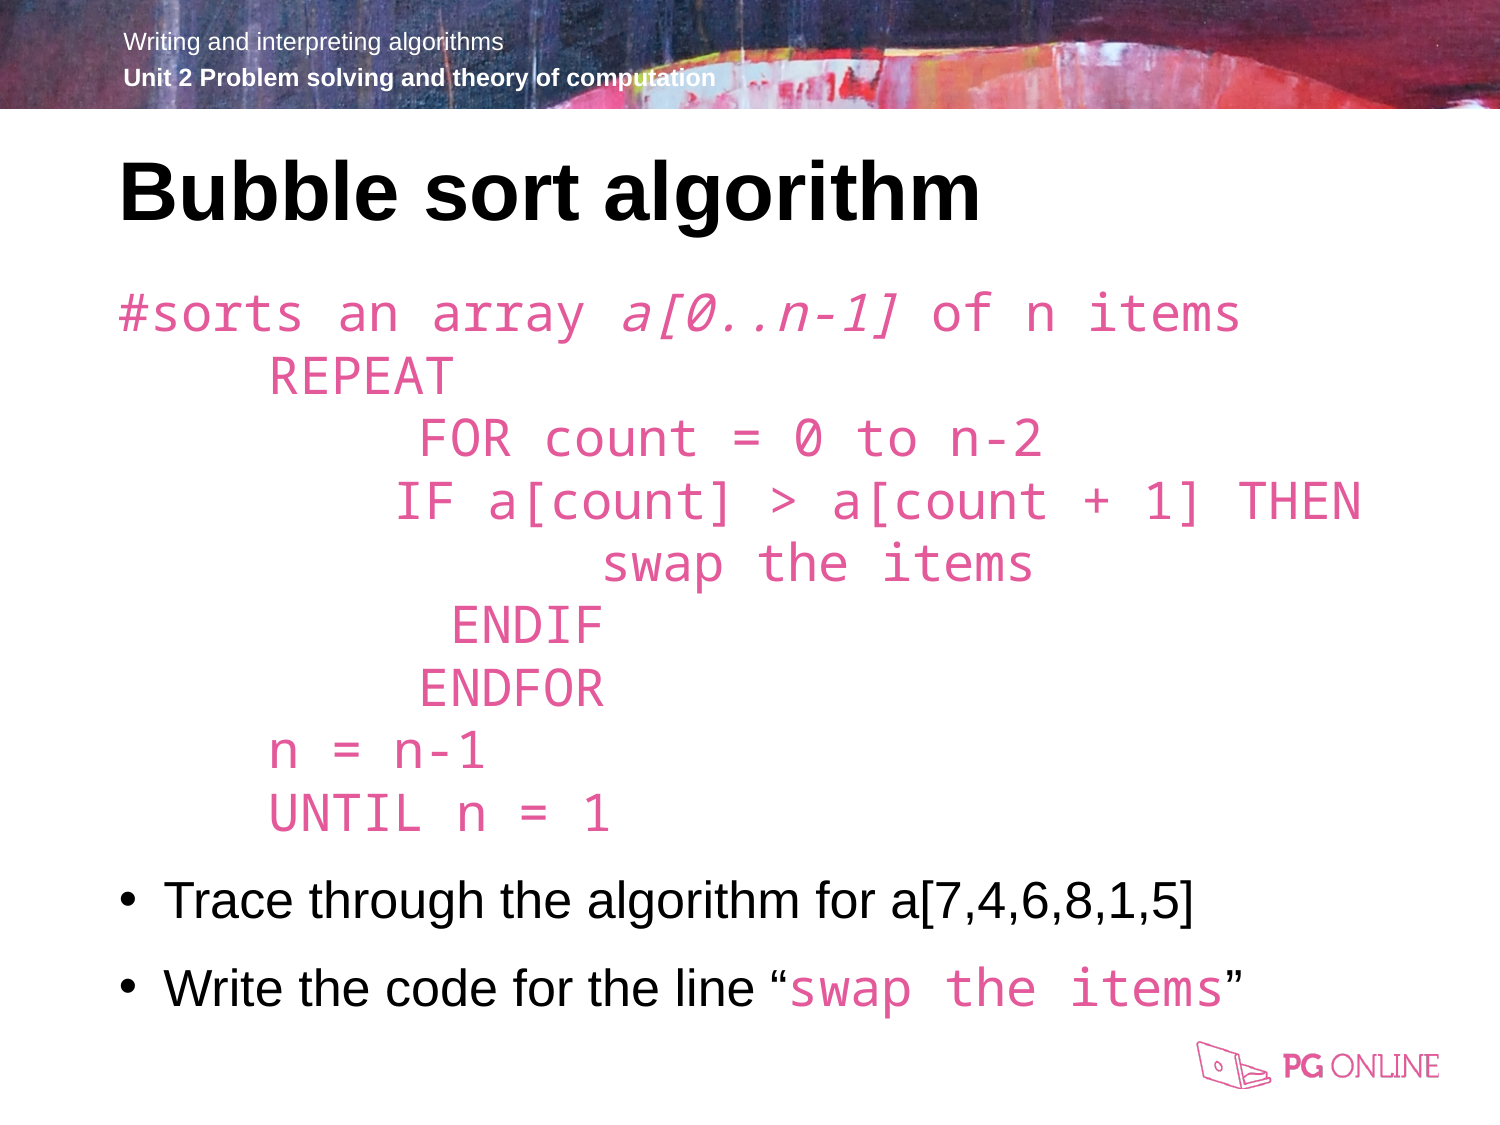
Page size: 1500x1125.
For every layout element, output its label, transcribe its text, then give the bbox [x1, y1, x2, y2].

picture [0, 0, 1500, 109]
list #sorts an array a[0..n-1] of n items REPEAT FOR count = 0 to n-2 IF a[count] > a[count + 1] THEN swap the items ENDIF ENDFOR n = n-1 UNTIL n = 1 Trace through the algorithm for a[7,4,6,8,1,5] Write the code for the line “swap the items” [118, 279, 1431, 1021]
list Bubble sort algorithm [118, 148, 1401, 259]
